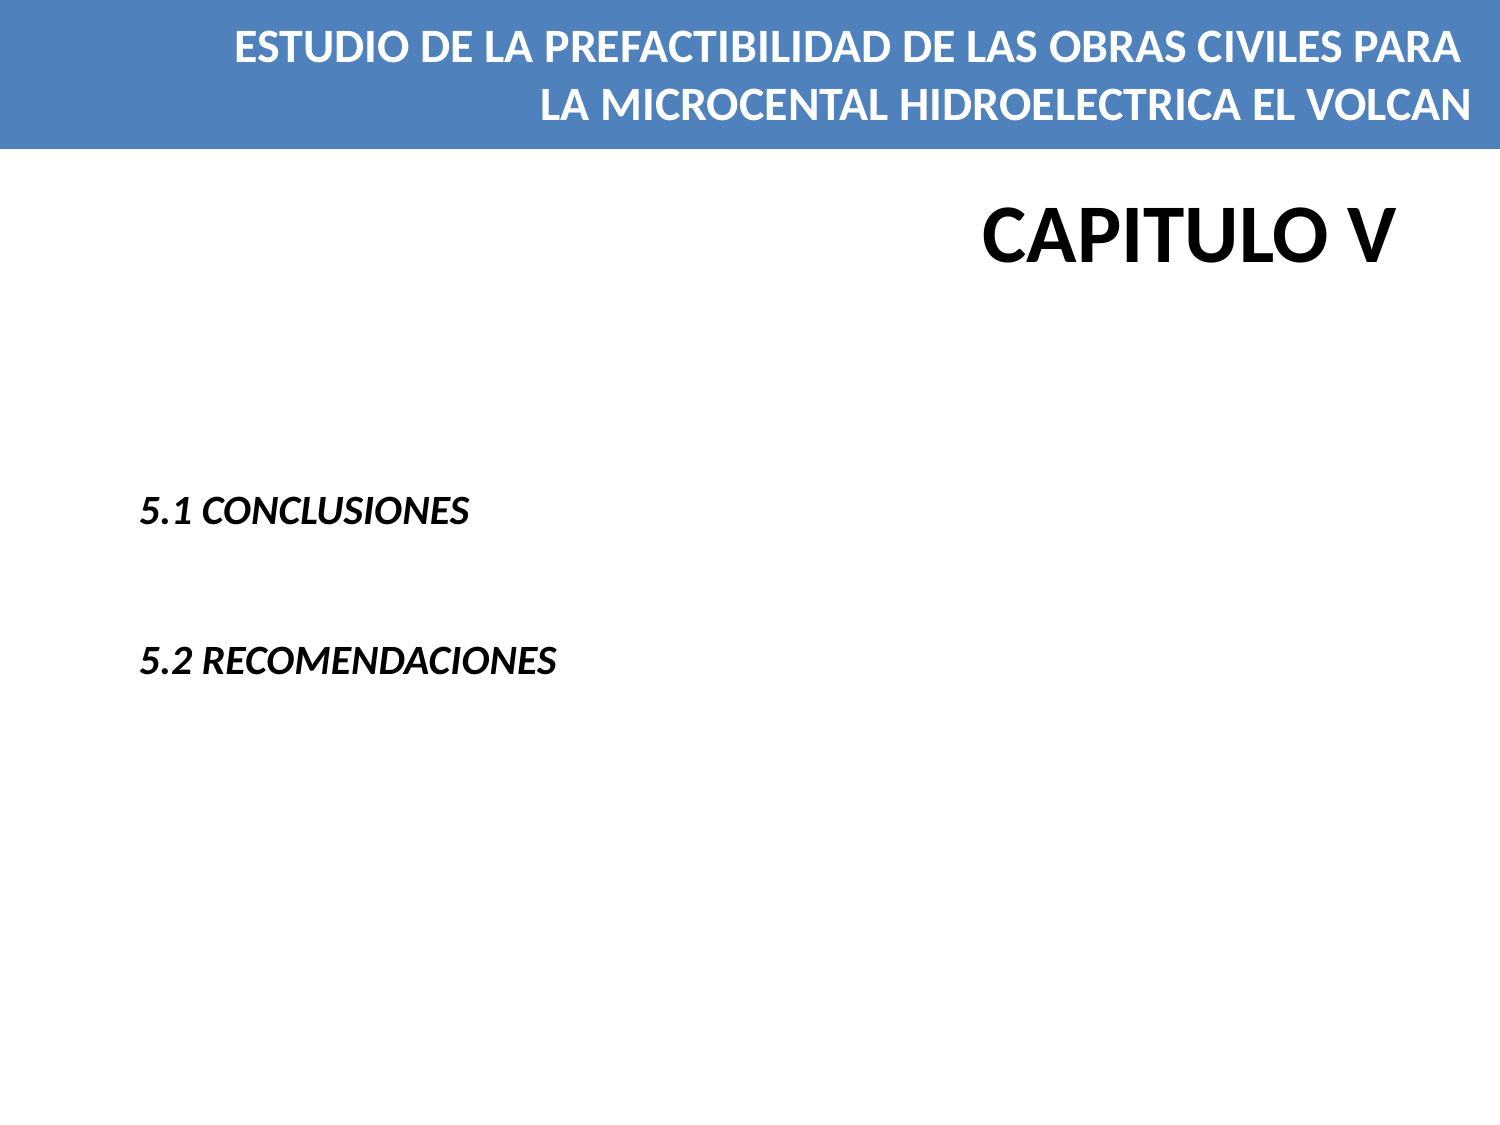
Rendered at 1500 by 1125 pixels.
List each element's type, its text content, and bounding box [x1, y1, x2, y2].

text_box ESTUDIO DE LA PREFACTIBILIDAD DE LAS OBRAS CIVILES PARA LA MICROCENTAL HIDROELECTRICA EL VOLCAN [219, 7, 1489, 137]
text_box 5.1 CONCLUSIONES 5.2 RECOMENDACIONES [123, 450, 1400, 690]
text_box [0, 0, 1500, 151]
text_box CAPITULO V [903, 171, 1477, 287]
